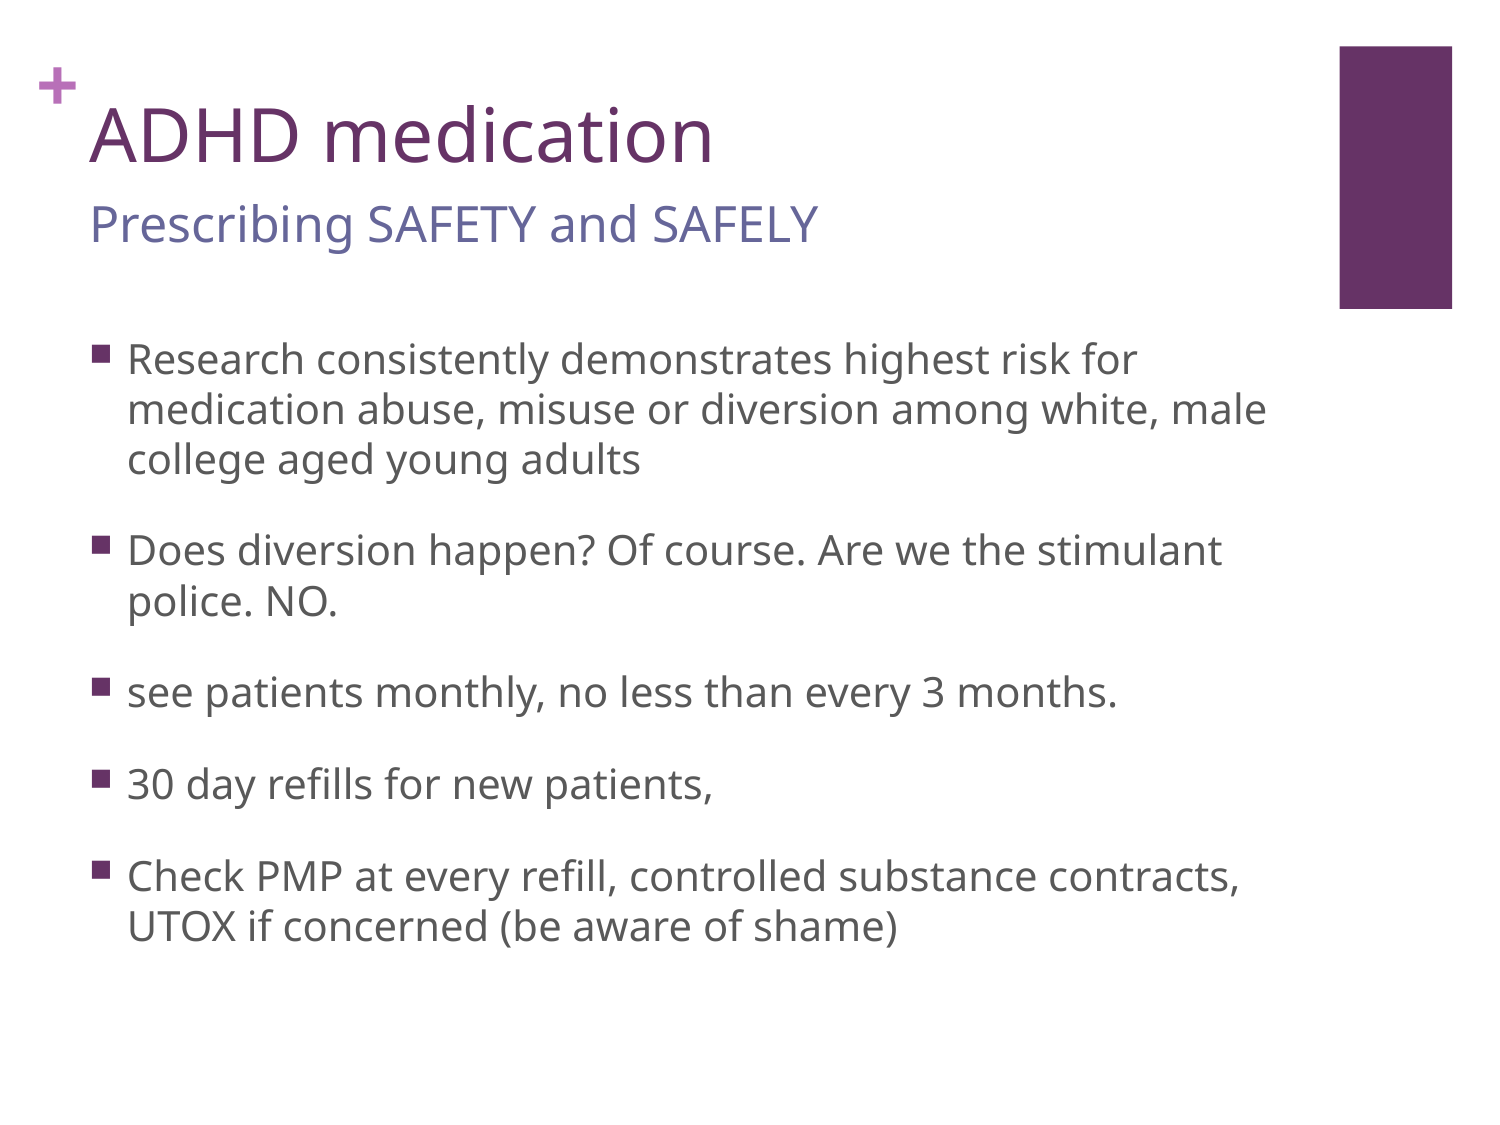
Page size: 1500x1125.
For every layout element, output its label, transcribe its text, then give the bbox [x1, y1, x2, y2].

list Prescribing SAFETY and SAFELY [81, 184, 1323, 313]
title ADHD medication [81, 21, 1322, 184]
list Research consistently demonstrates highest risk for medication abuse, misuse or diversion among white, male college aged young adults Does diversion happen? Of course. Are we the stimulant police. NO. see patients monthly, no less than every 3 months. 30 day refills for new patients, Check PMP at every refill, controlled substance contracts, UTOX if concerned (be aware of shame) [81, 324, 1322, 1006]
